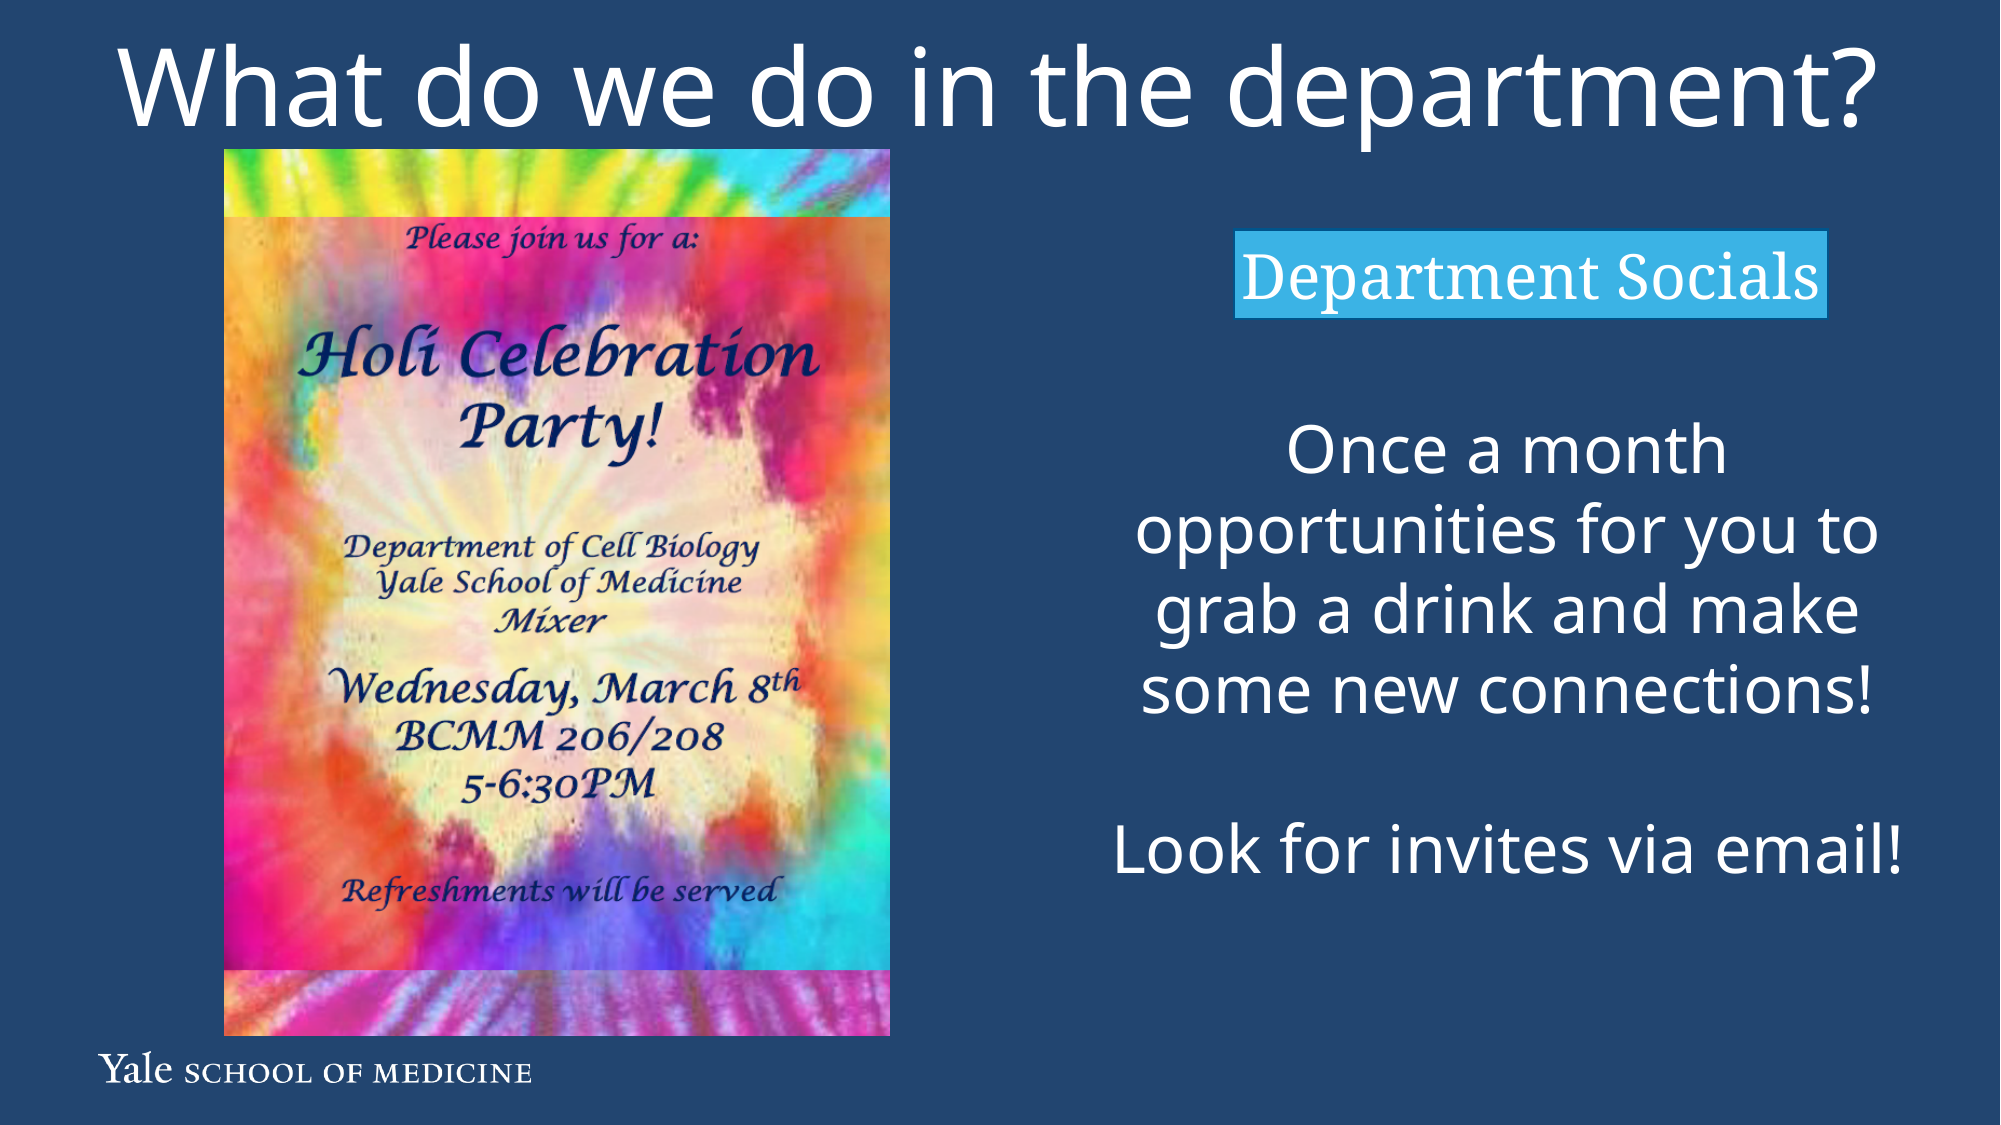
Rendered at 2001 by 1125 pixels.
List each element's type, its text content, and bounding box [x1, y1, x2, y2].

picture [224, 149, 890, 1036]
text_box Department Socials [1234, 229, 1829, 320]
picture [98, 1051, 531, 1083]
text_box What do we do in the department? [109, 10, 1887, 156]
text_box Once a month opportunities for you to grab a drink and make some new connections! Look for invites via email! [1085, 399, 1931, 895]
